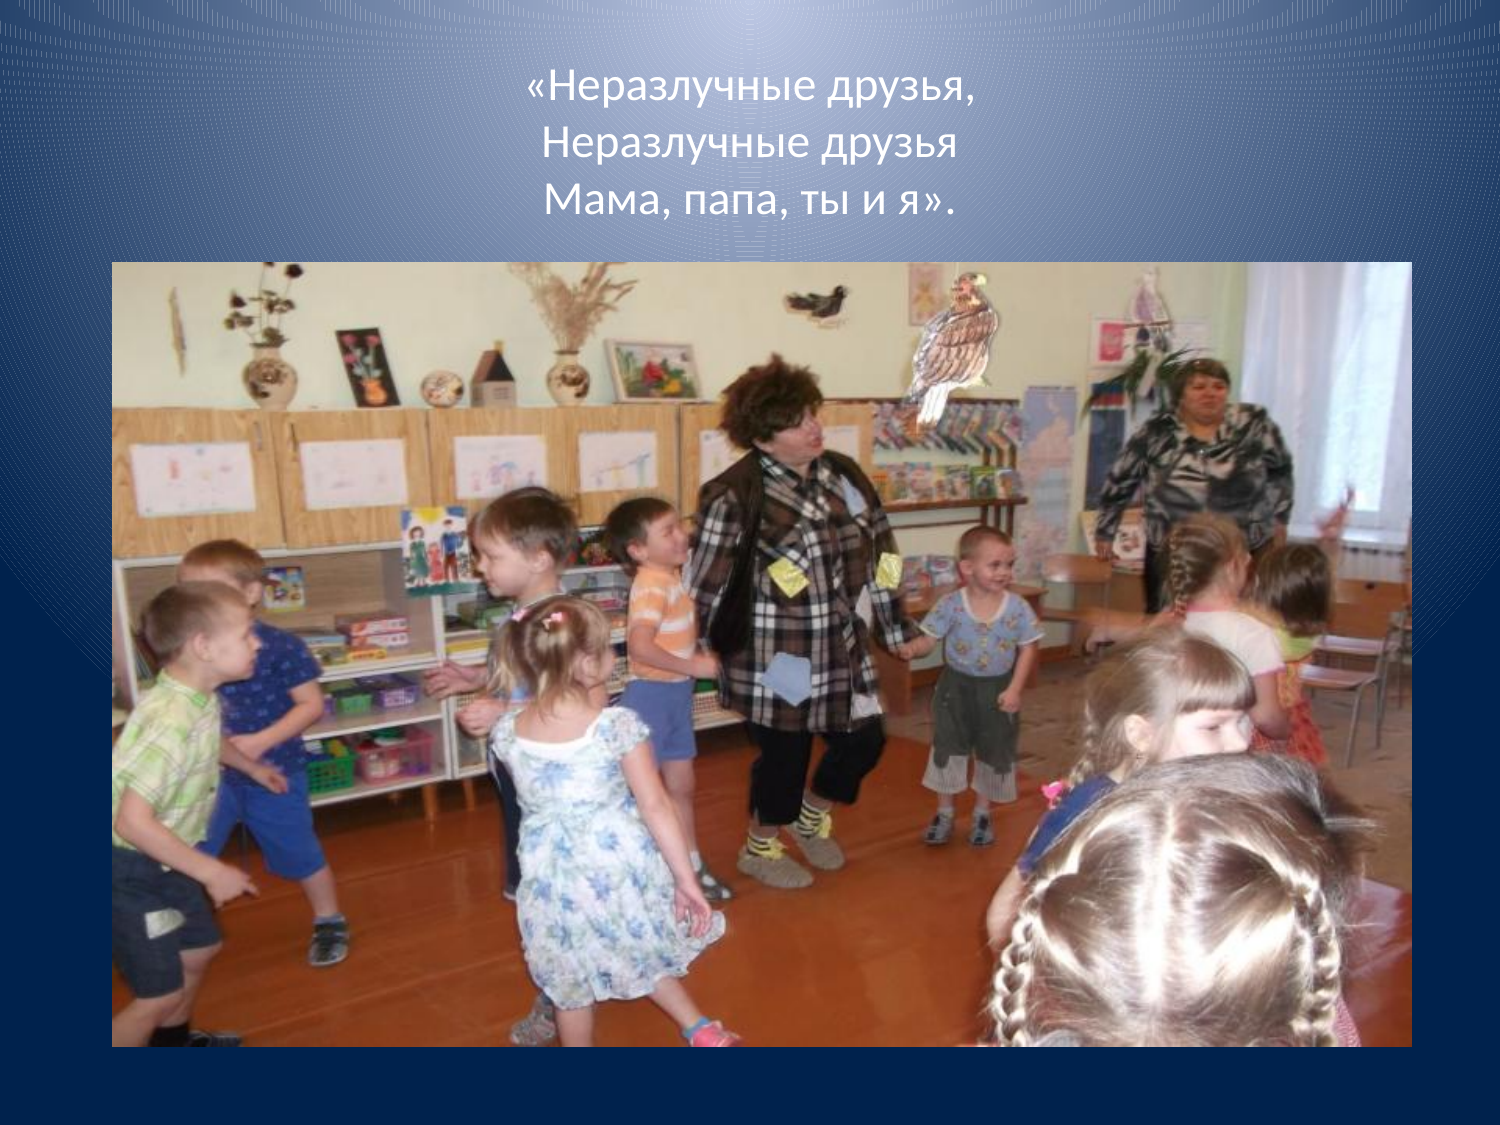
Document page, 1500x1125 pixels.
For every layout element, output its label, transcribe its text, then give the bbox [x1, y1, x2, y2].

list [111, 262, 1412, 1048]
title «Неразлучные друзья, Неразлучные друзья Мама, папа, ты и я». [75, 45, 1425, 233]
